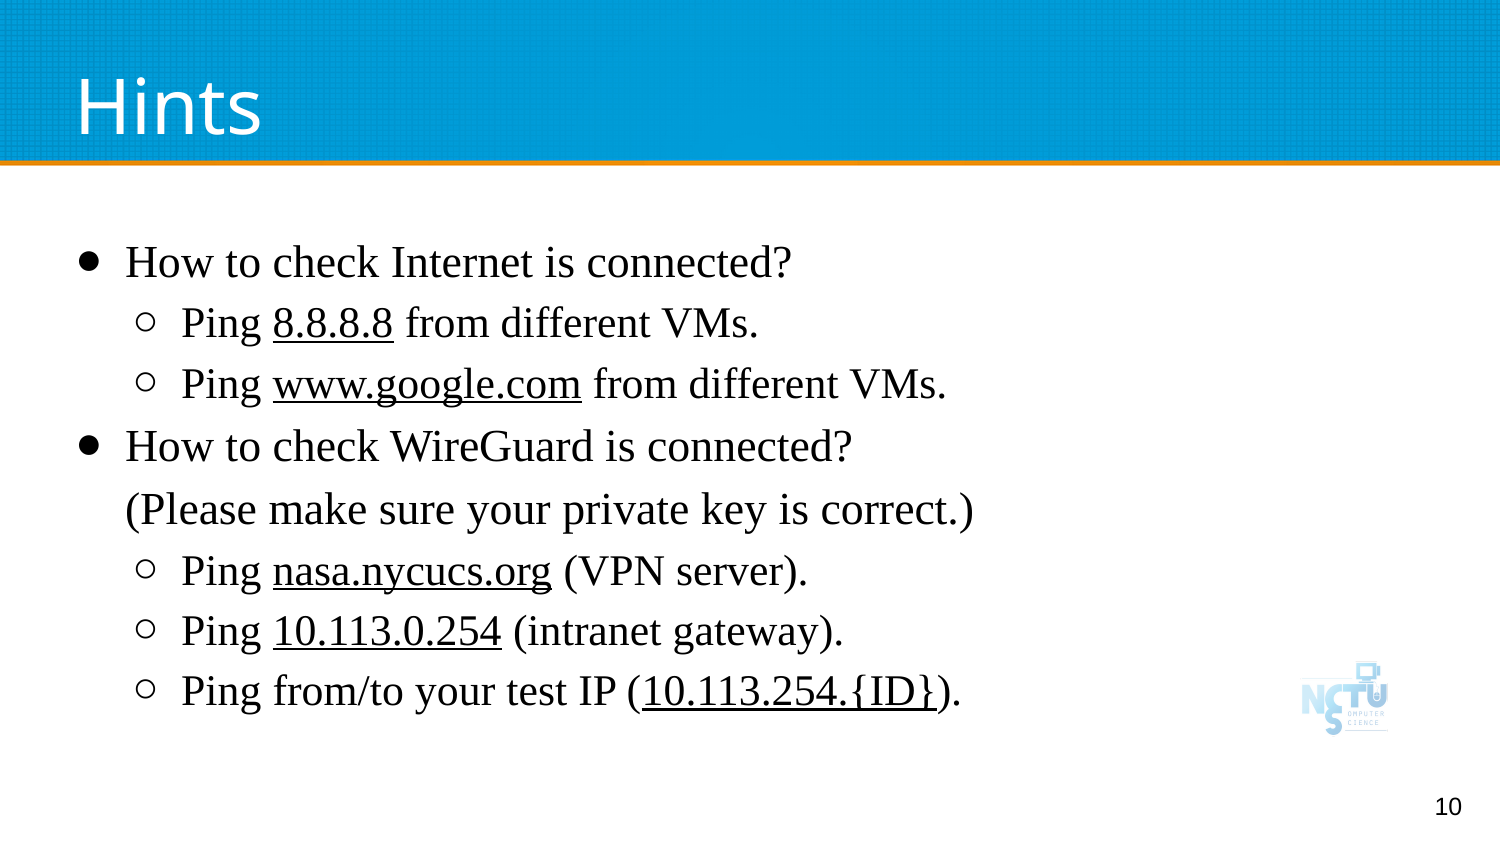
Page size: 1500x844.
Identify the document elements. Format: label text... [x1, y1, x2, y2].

slide_number ‹#› [1403, 779, 1494, 844]
list How to check Internet is connected? Ping 8.8.8.8 from different VMs. Ping www.google.com from different VMs. How to check WireGuard is connected? (Please make sure your private key is correct.) Ping nasa.nycucs.org (VPN server). Ping 10.113.0.254 (intranet gateway). Ping from/to your test IP (10.113.254.{ID}). [70, 223, 1481, 700]
title Hints [74, 33, 1425, 175]
picture [0, 161, 1500, 844]
